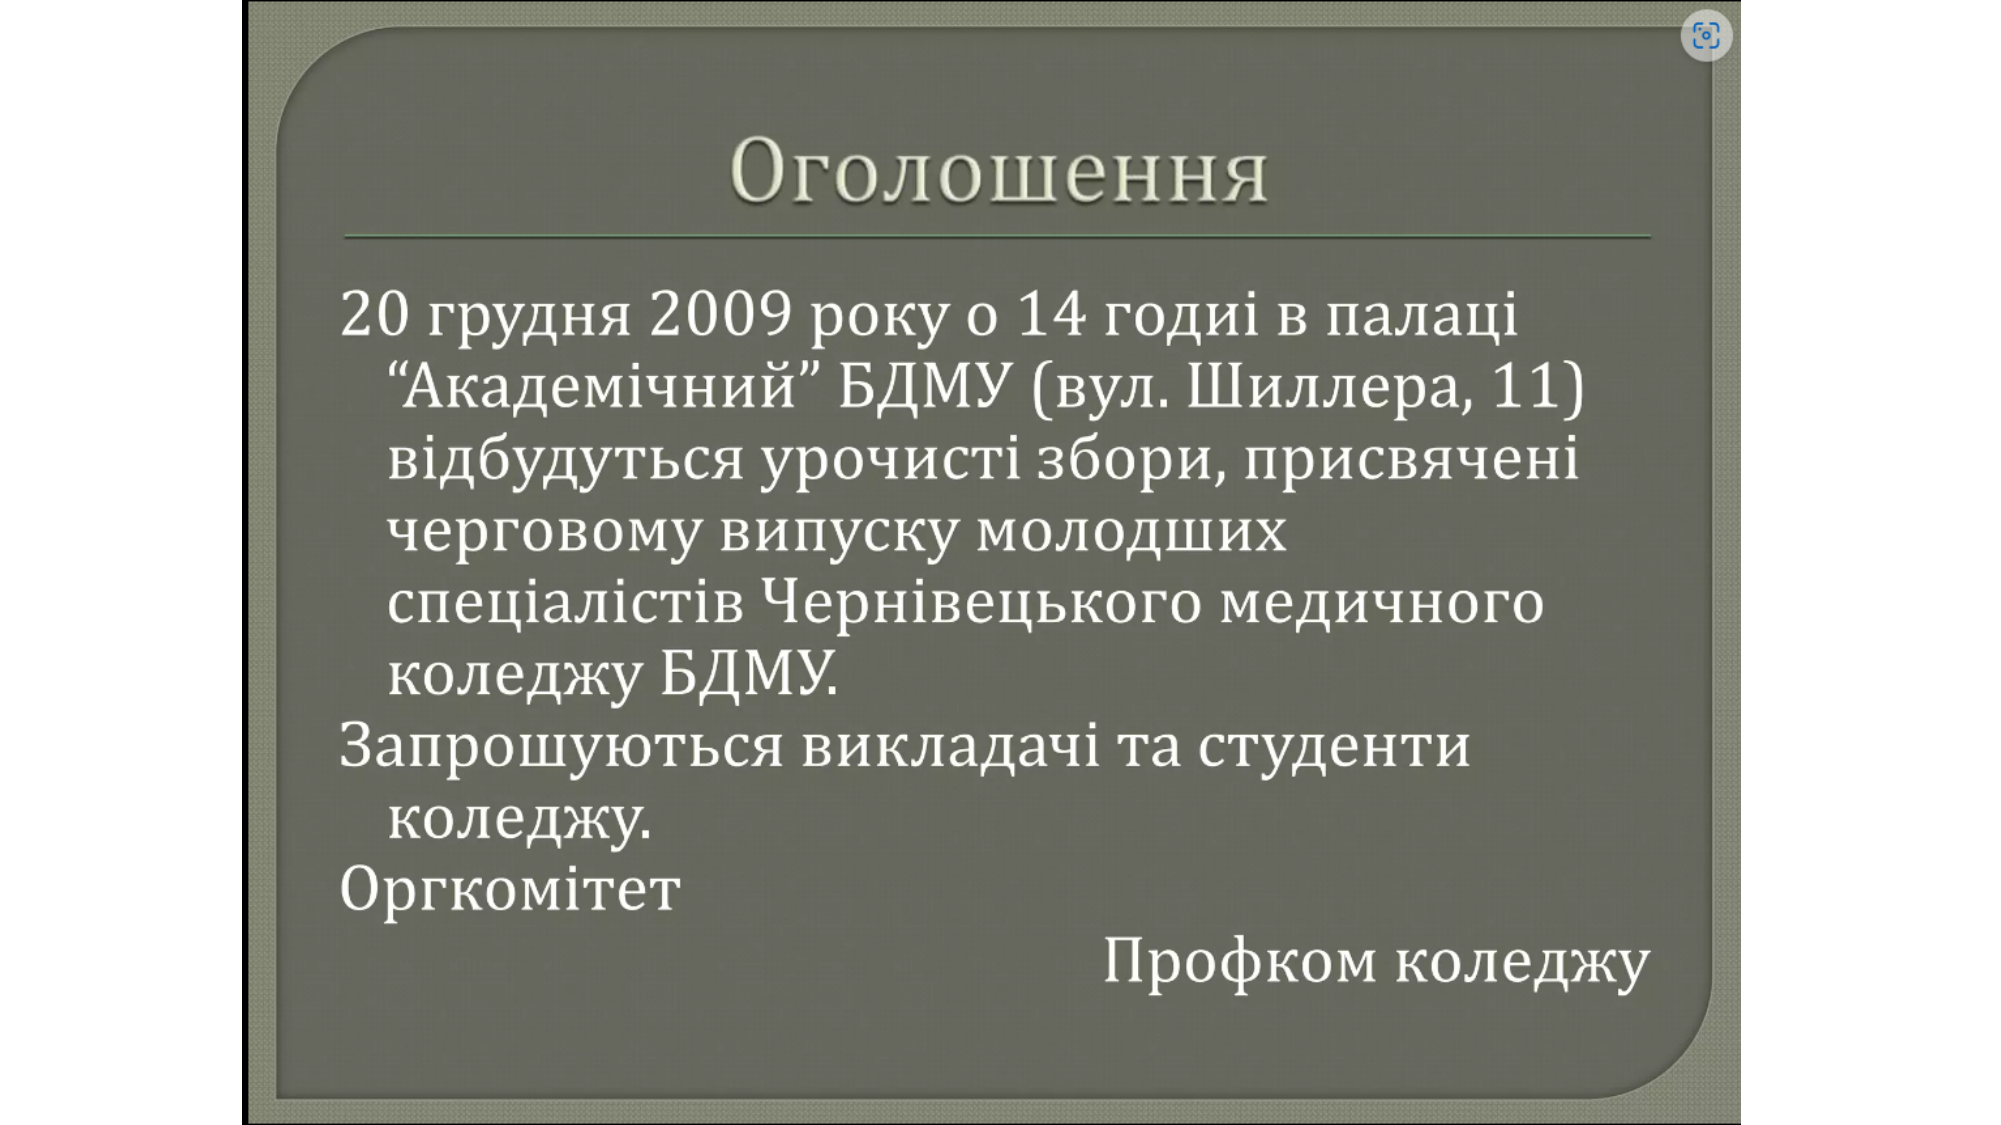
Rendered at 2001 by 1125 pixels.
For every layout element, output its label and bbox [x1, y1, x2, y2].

picture [242, 0, 1742, 1125]
